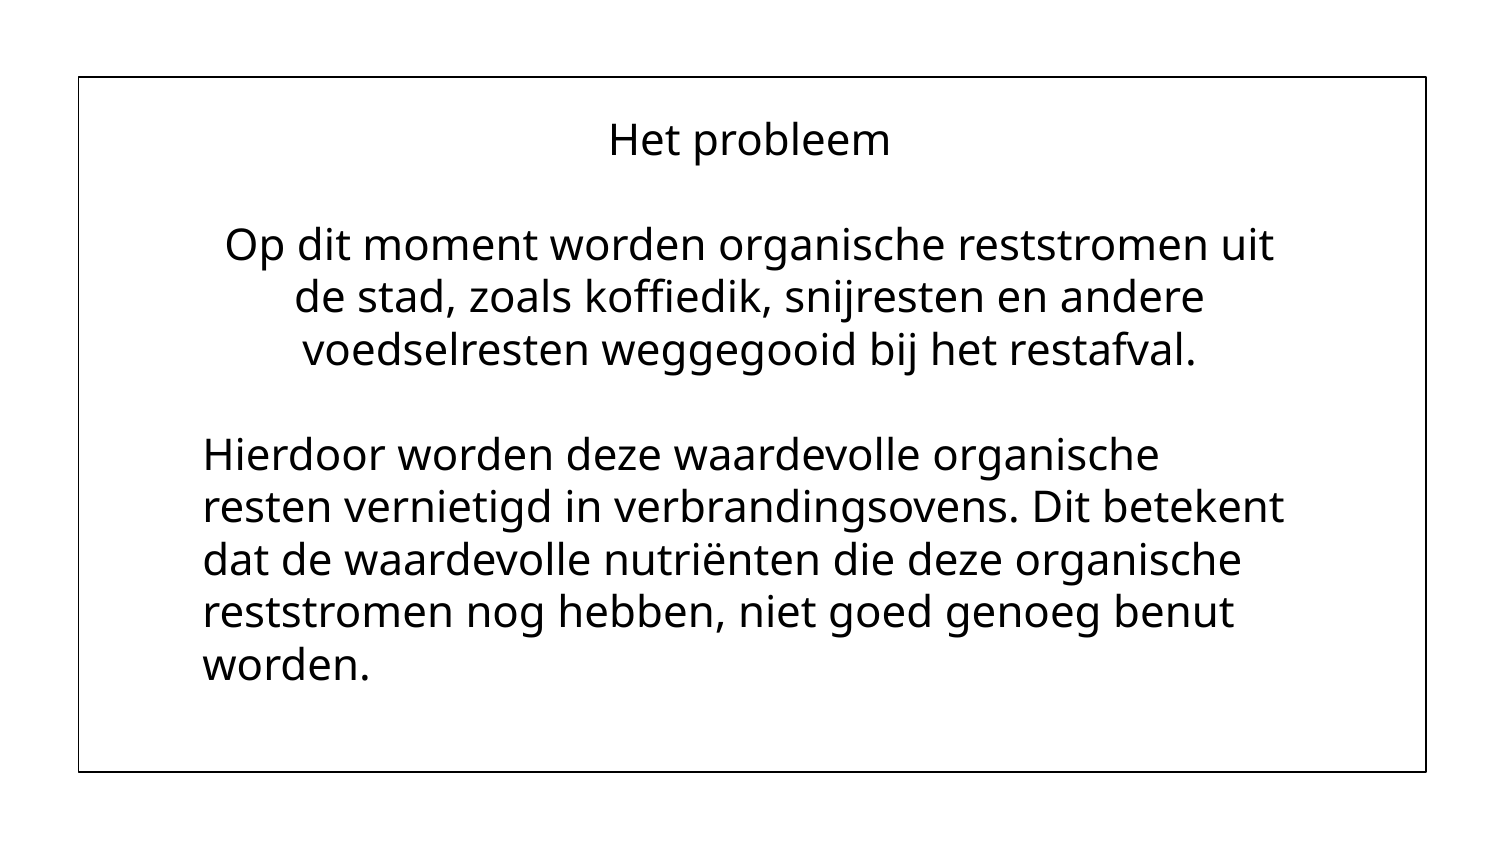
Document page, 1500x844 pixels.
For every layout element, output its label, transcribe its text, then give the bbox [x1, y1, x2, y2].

title Het probleem Op dit moment worden organische reststromen uit de stad, zoals koffiedik, snijresten en andere voedselresten weggegooid bij het restafval. Hierdoor worden deze waardevolle organische resten vernietigd in verbrandingsovens. Dit betekent dat de waardevolle nutriënten die deze organische reststromen nog hebben, niet goed genoeg benut worden. [187, 226, 1313, 469]
